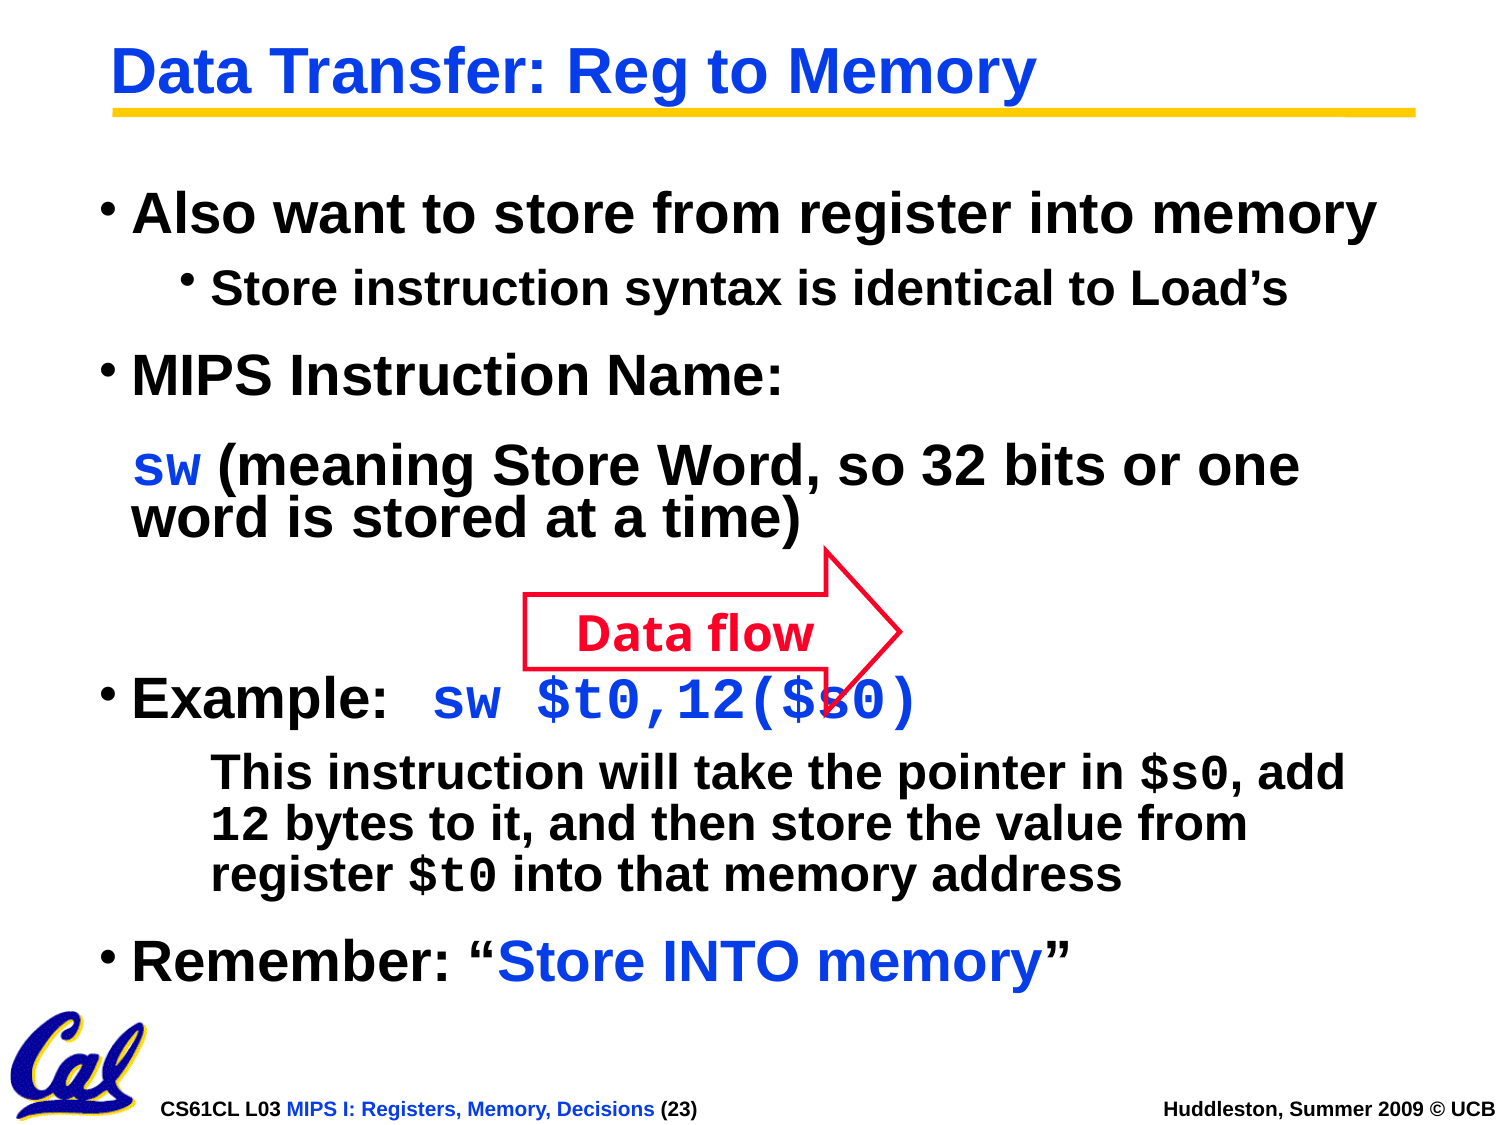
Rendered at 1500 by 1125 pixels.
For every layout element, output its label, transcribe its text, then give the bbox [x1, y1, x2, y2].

picture [10, 1011, 150, 1121]
text_box Data flow [524, 550, 900, 713]
title Data Transfer: Reg to Memory [99, 34, 1073, 113]
list Also want to store from register into memory Store instruction syntax is identical to Load’s MIPS Instruction Name: sw (meaning Store Word, so 32 bits or one word is stored at a time) Example: sw $t0,12($s0) This instruction will take the pointer in $s0, add 12 bytes to it, and then store the value from register $t0 into that memory address Remember: “Store INTO memory” [86, 186, 1426, 1045]
